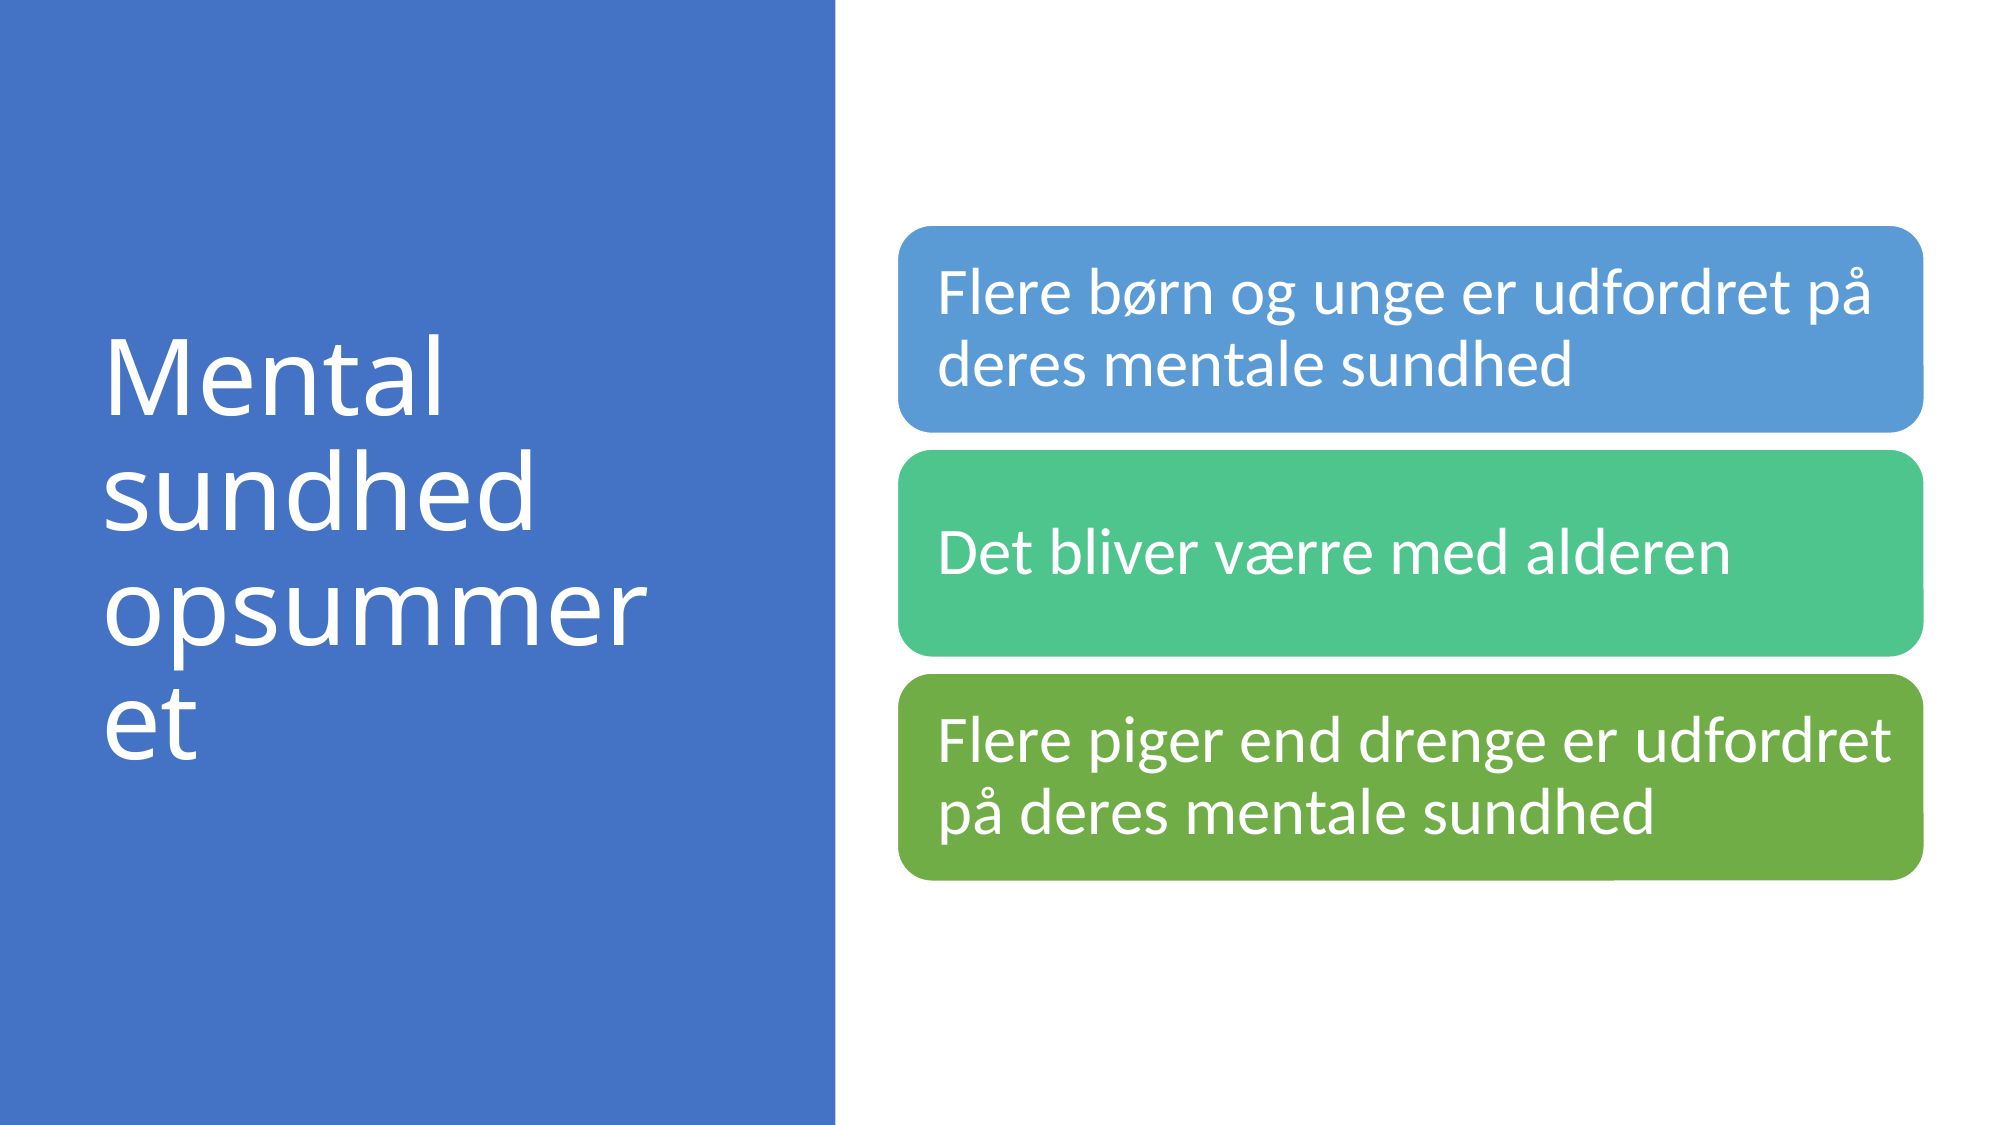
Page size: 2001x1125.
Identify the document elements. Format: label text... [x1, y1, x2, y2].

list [897, 101, 1925, 1005]
title Mental sundhed opsummeret [86, 101, 711, 1005]
text_box [0, 0, 836, 1125]
